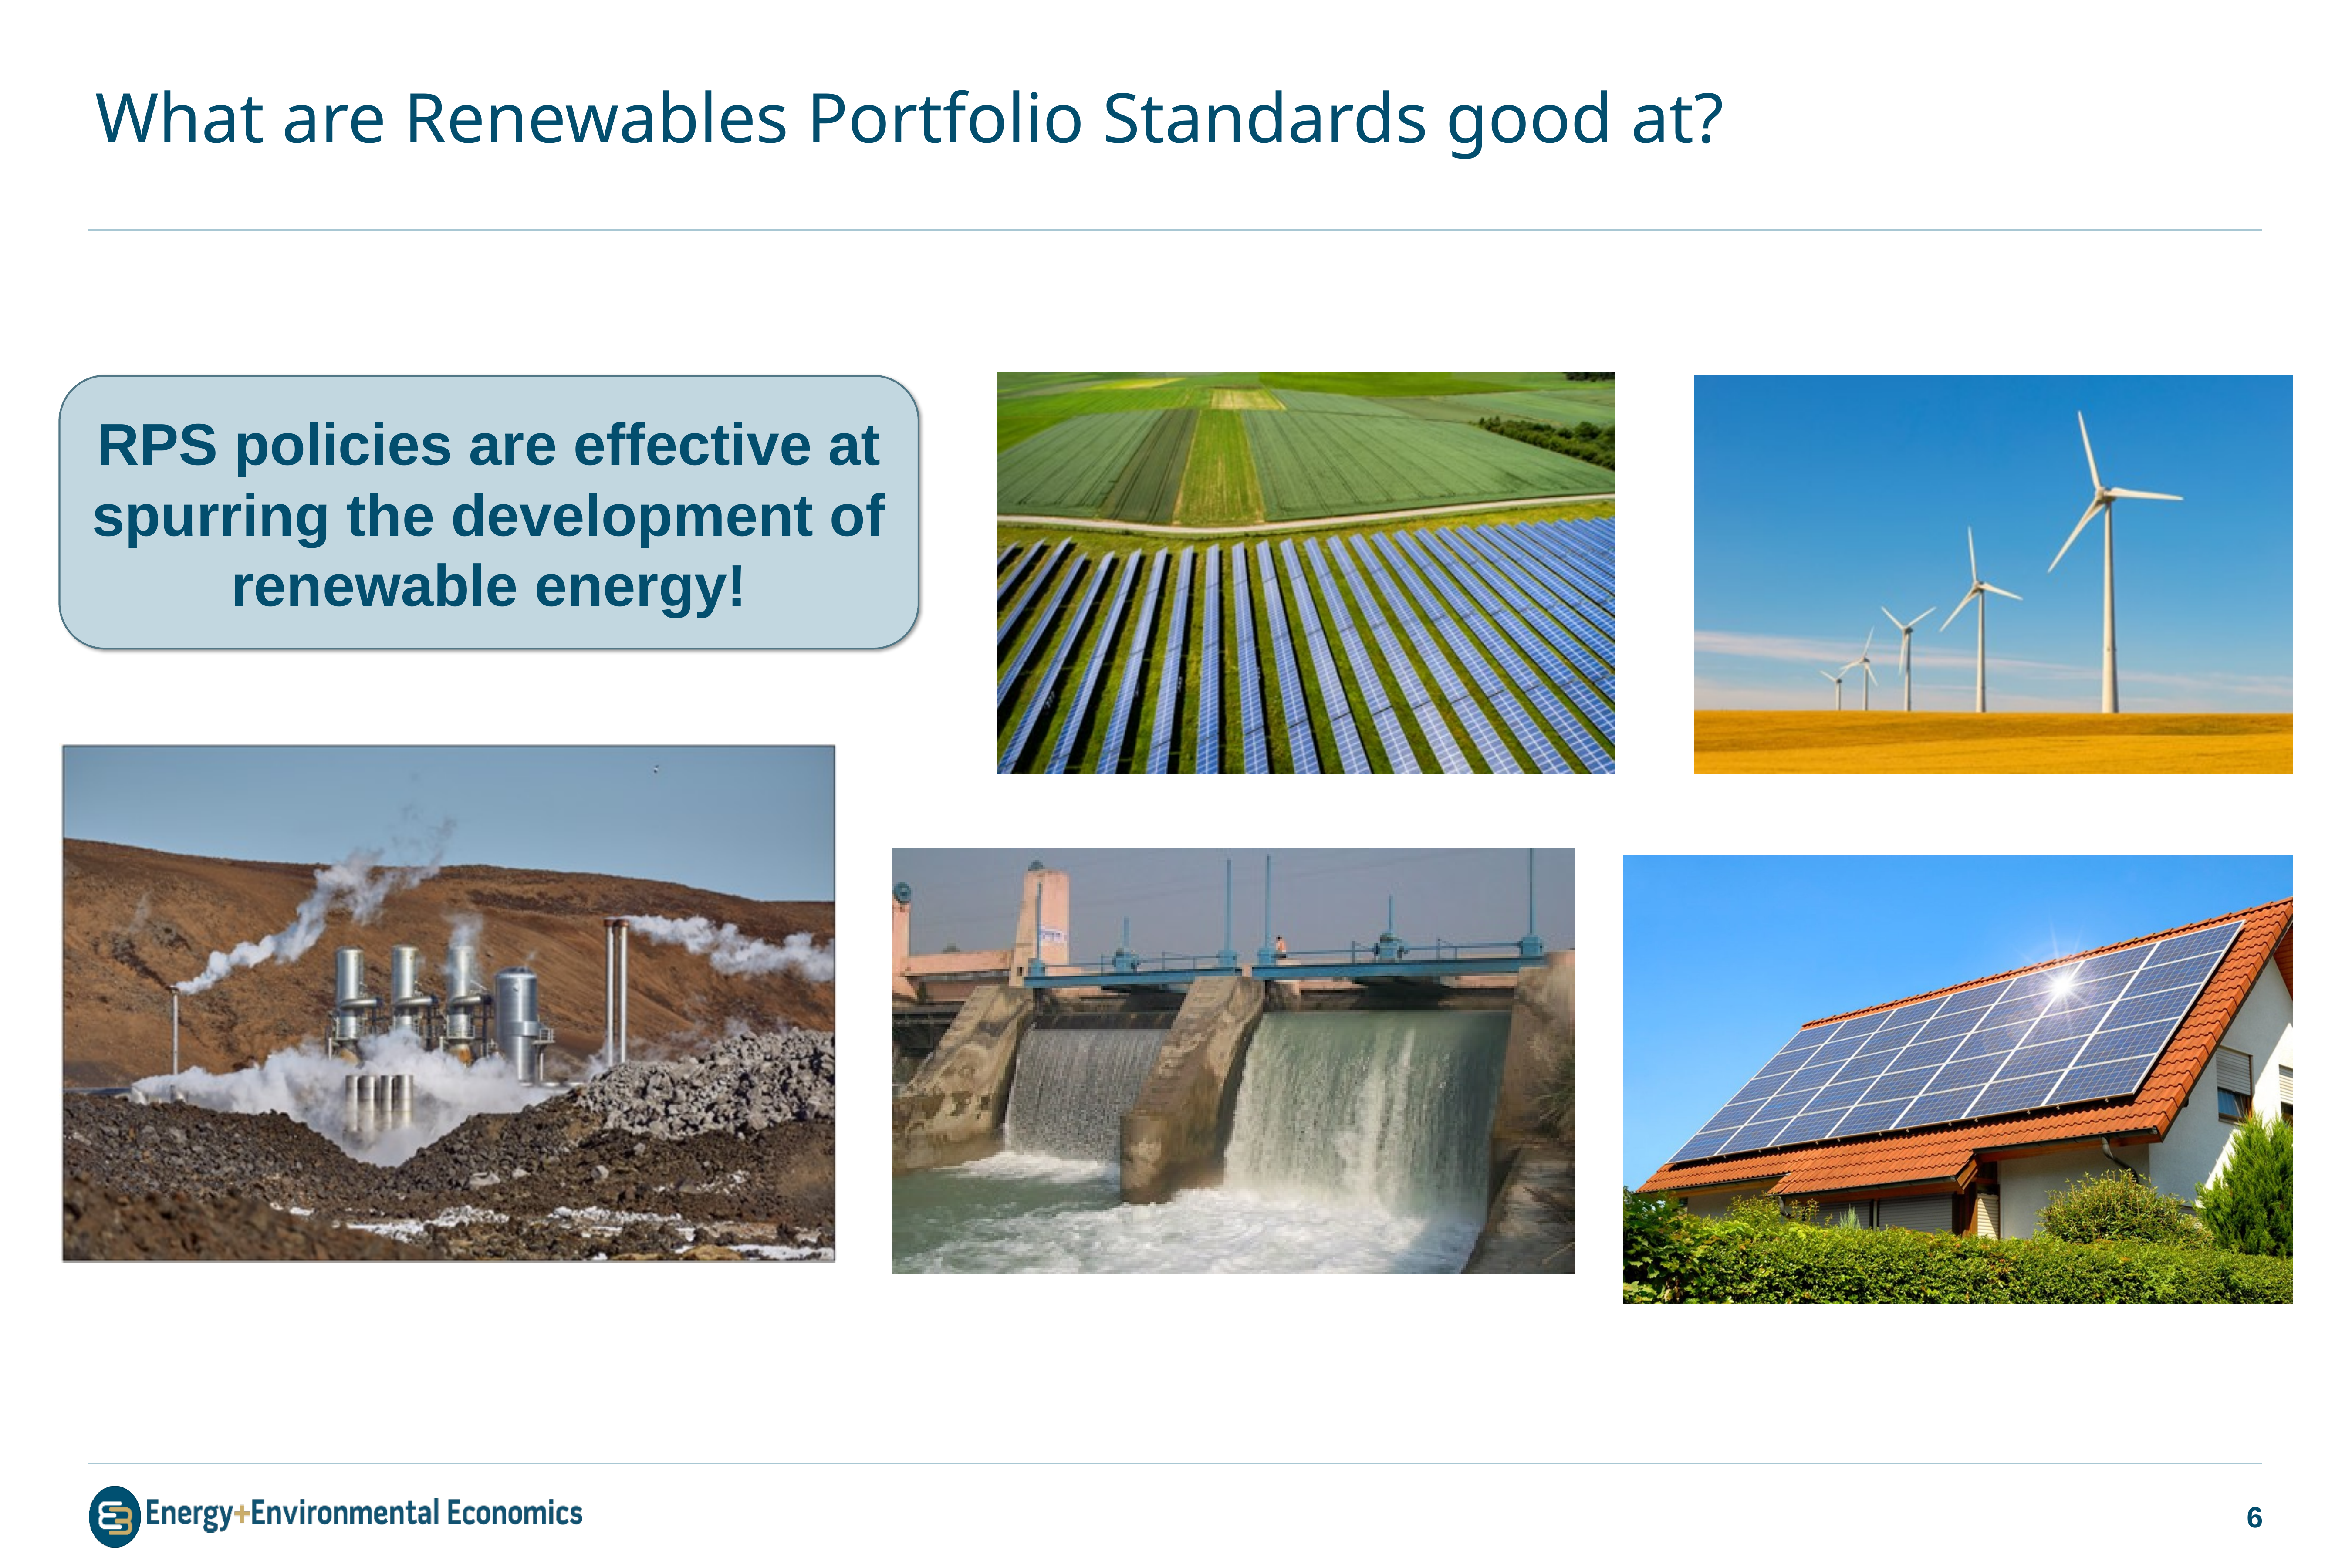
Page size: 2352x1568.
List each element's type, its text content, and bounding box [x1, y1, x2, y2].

picture [88, 1485, 142, 1548]
picture [1622, 855, 2293, 1304]
title What are Renewables Portfolio Standards good at? [88, 0, 2263, 230]
text_box RPS policies are effective at spurring the development of renewable energy! [58, 375, 920, 650]
picture [892, 848, 1575, 1274]
picture [59, 743, 837, 1263]
picture [997, 372, 1615, 774]
picture [147, 1498, 582, 1533]
picture [1694, 375, 2293, 774]
